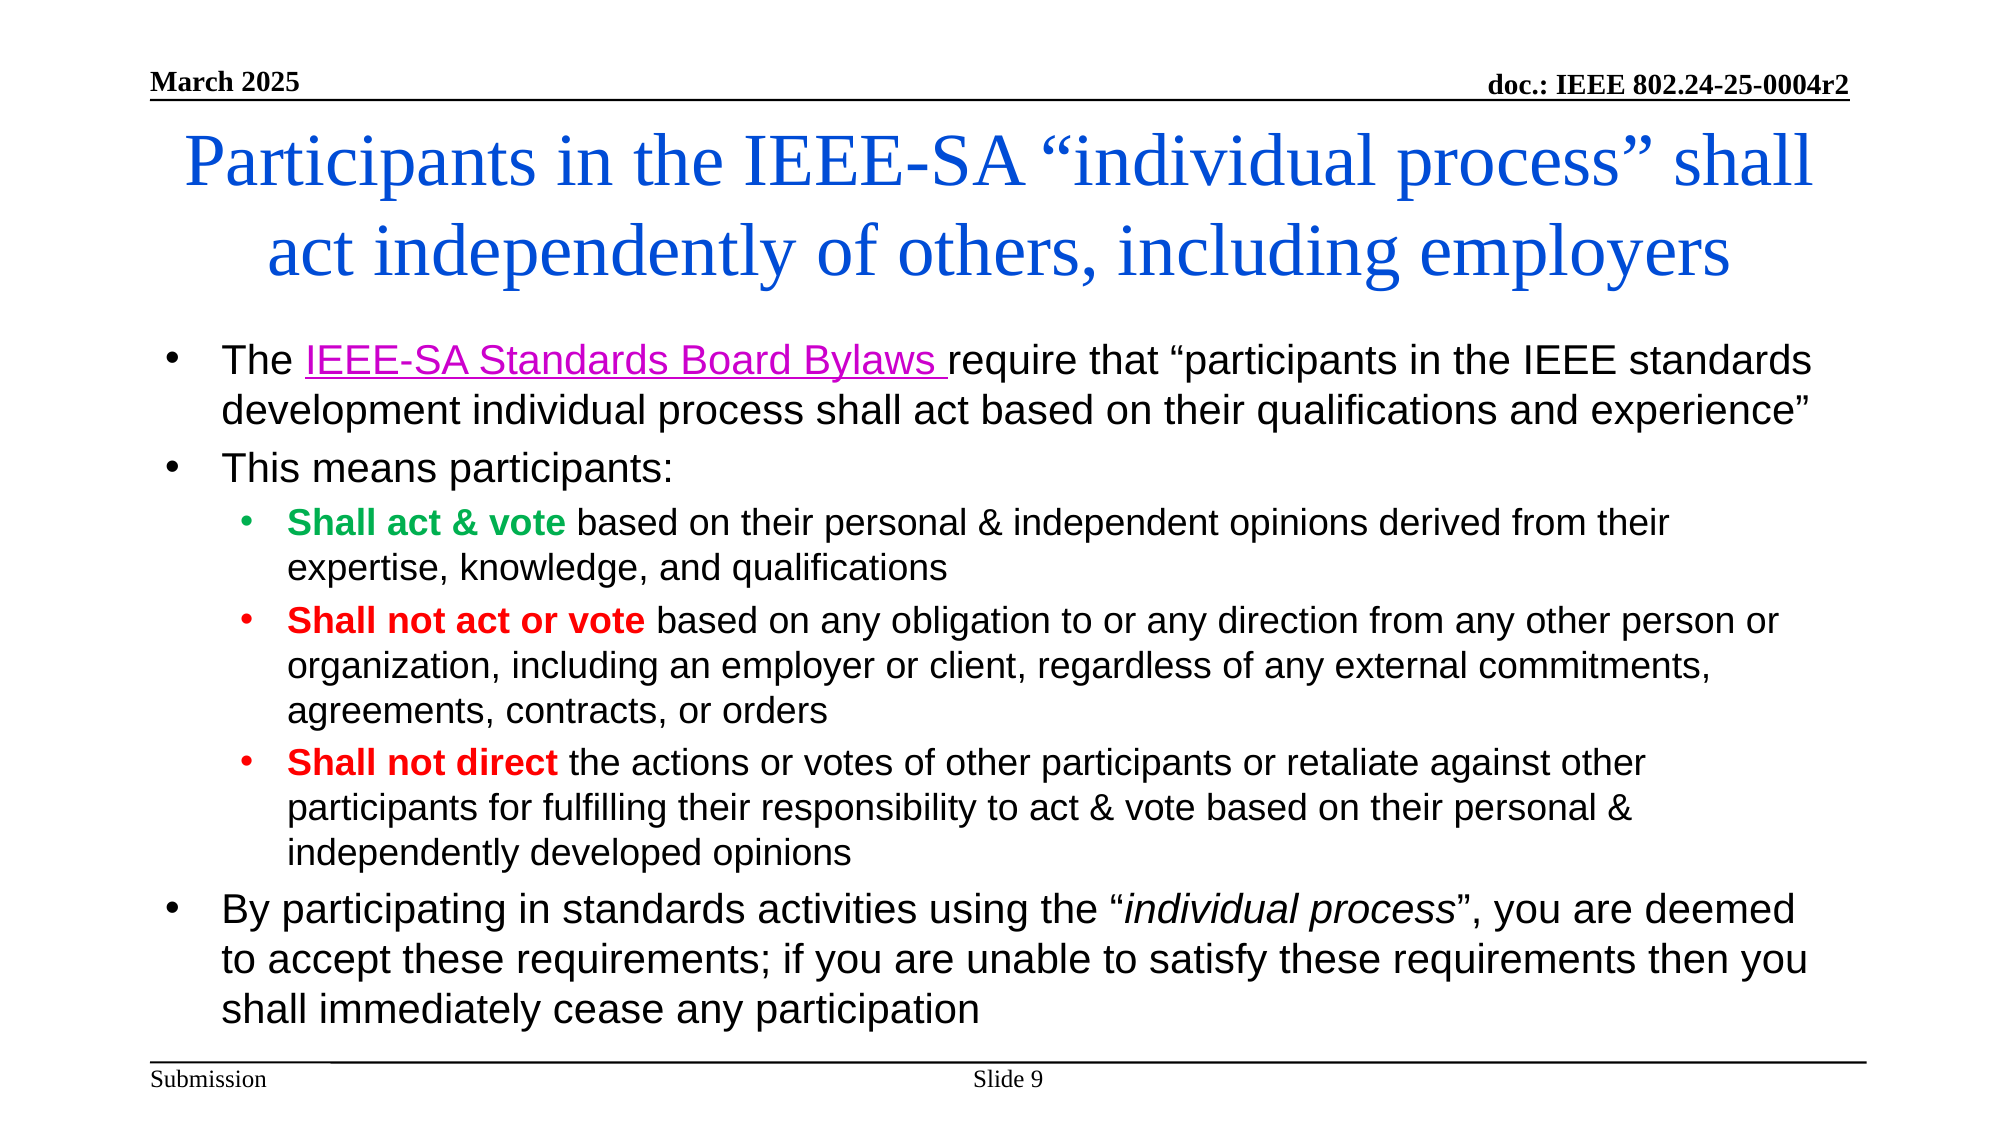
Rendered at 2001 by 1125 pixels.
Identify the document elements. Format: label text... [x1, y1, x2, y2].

slide_number Slide 9 [937, 1062, 1079, 1108]
title Participants in the IEEE-SA “individual process” shall act independently of others, including employers [150, 112, 1850, 288]
list The IEEE-SA Standards Board Bylaws require that “participants in the IEEE standards development individual process shall act based on their qualifications and experience” This means participants: Shall act & vote based on their personal & independent opinions derived from their expertise, knowledge, and qualifications Shall not act or vote based on any obligation to or any direction from any other person or organization, including an employer or client, regardless of any external commitments, agreements, contracts, or orders Shall not direct the actions or votes of other participants or retaliate against other participants for fulfilling their responsibility to act & vote based on their personal & independently developed opinions By participating in standards activities using the “individual process”, you are deemed to accept these requirements; if you are unable to satisfy these requirements then you shall immediately cease any participation [150, 324, 1850, 1000]
